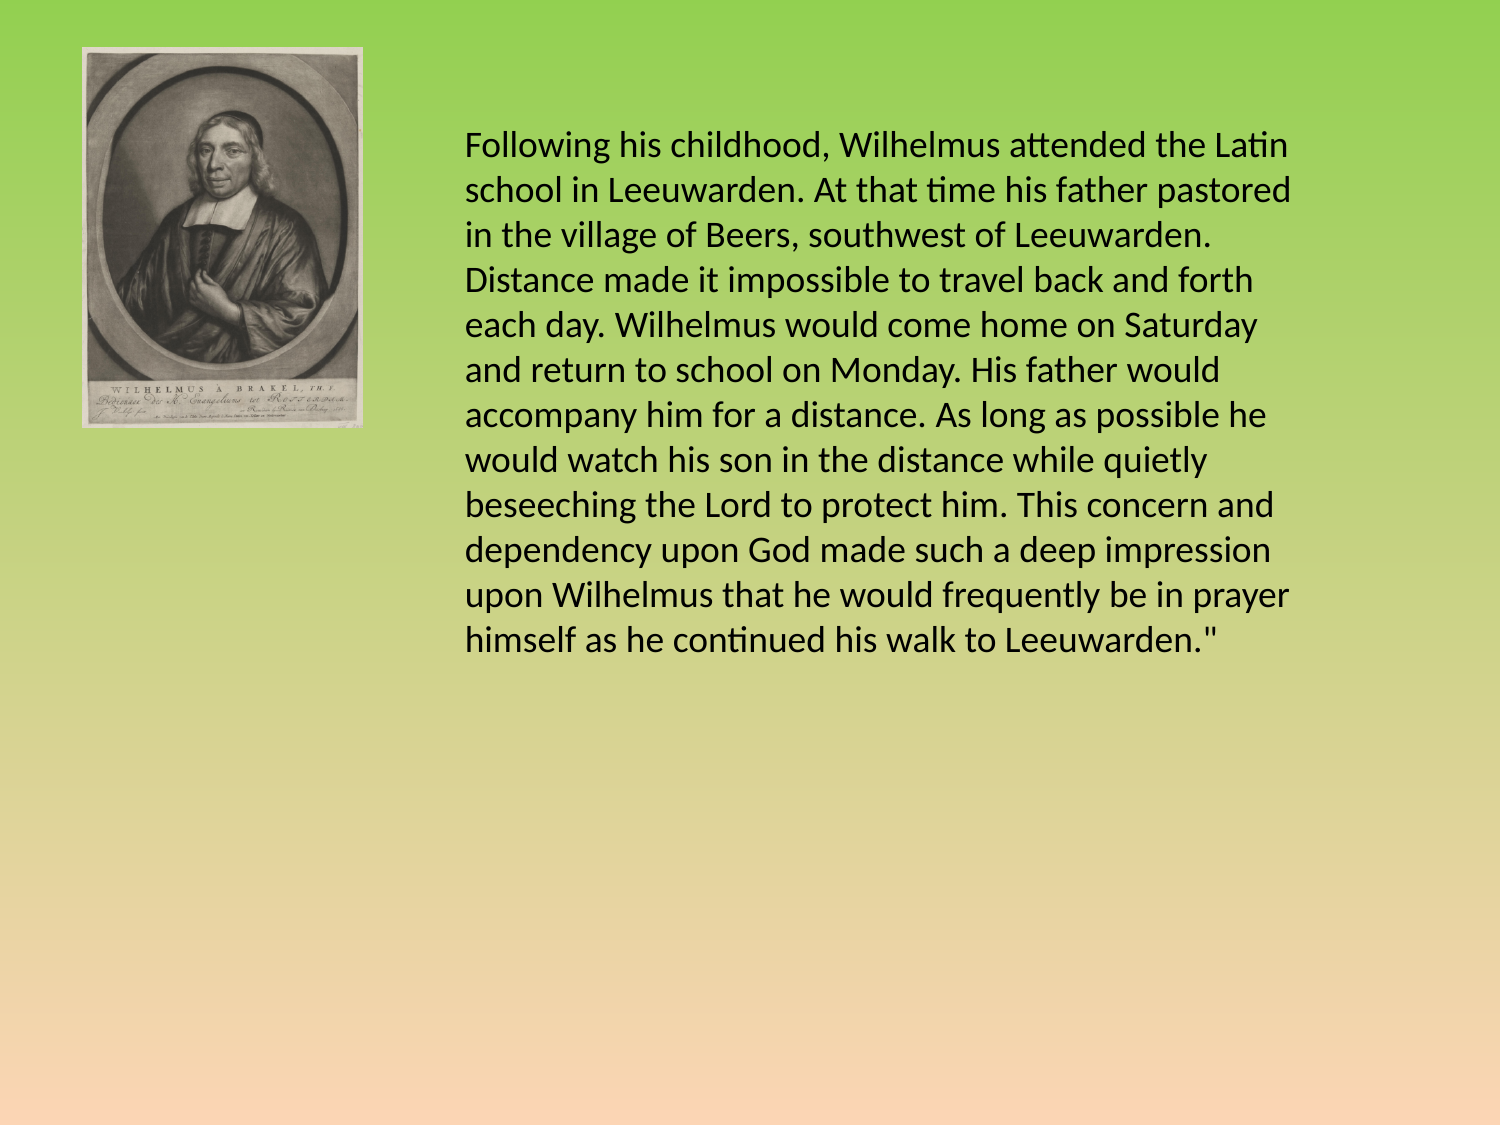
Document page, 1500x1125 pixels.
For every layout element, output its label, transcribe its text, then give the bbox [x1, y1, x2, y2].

picture [82, 47, 363, 428]
text_box Following his childhood, Wilhelmus attended the Latin school in Leeuwarden. At that time his father pastored in the village of Beers, southwest of Leeuwarden. Distance made it impossible to travel back and forth each day. Wilhelmus would come home on Saturday and return to school on Monday. His father would accompany him for a distance. As long as possible he would watch his son in the distance while quietly beseeching the Lord to protect him. This concern and dependency upon God made such a deep impression upon Wilhelmus that he would frequently be in prayer himself as he continued his walk to Leeuwarden." [450, 112, 1313, 668]
